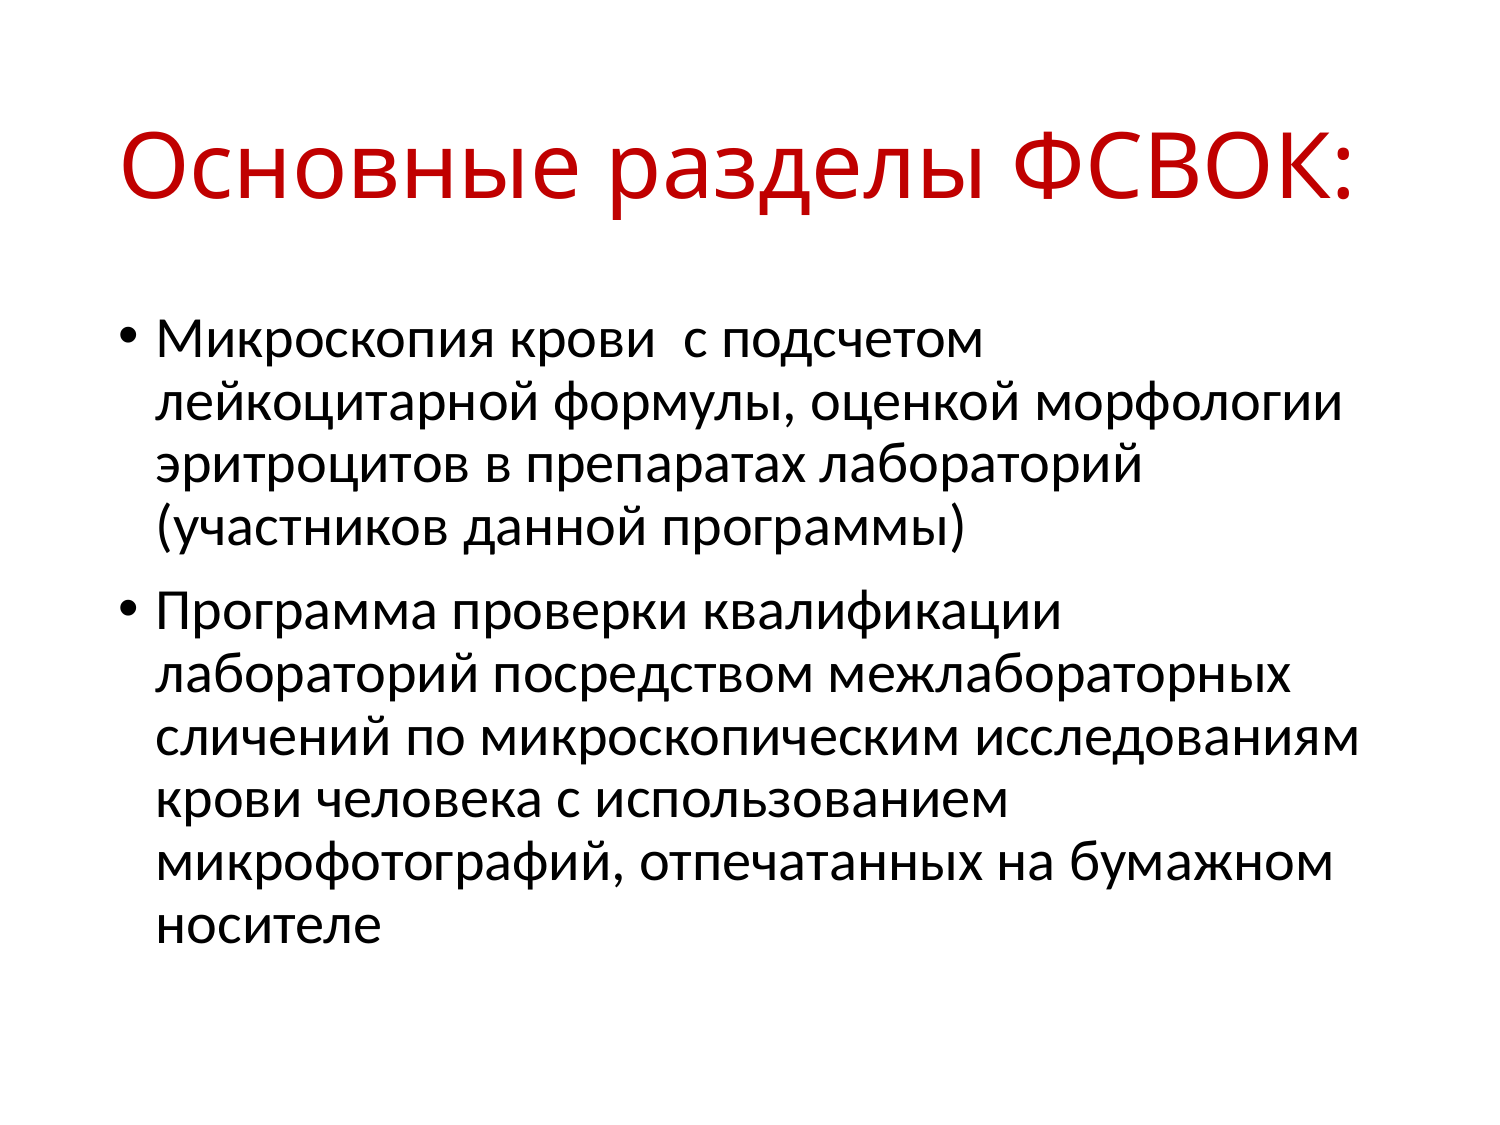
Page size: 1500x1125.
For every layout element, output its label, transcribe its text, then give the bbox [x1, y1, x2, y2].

title Основные разделы ФСВОК: [103, 59, 1397, 278]
list Микроскопия крови с подсчетом лейкоцитарной формулы, оценкой морфологии эритроцитов в препаратах лабораторий (участников данной программы) Программа проверки квалификации лабораторий посредством межлабораторных сличений по микроскопическим исследованиям крови человека с использованием микрофотографий, отпечатанных на бумажном носителе [103, 299, 1397, 1014]
